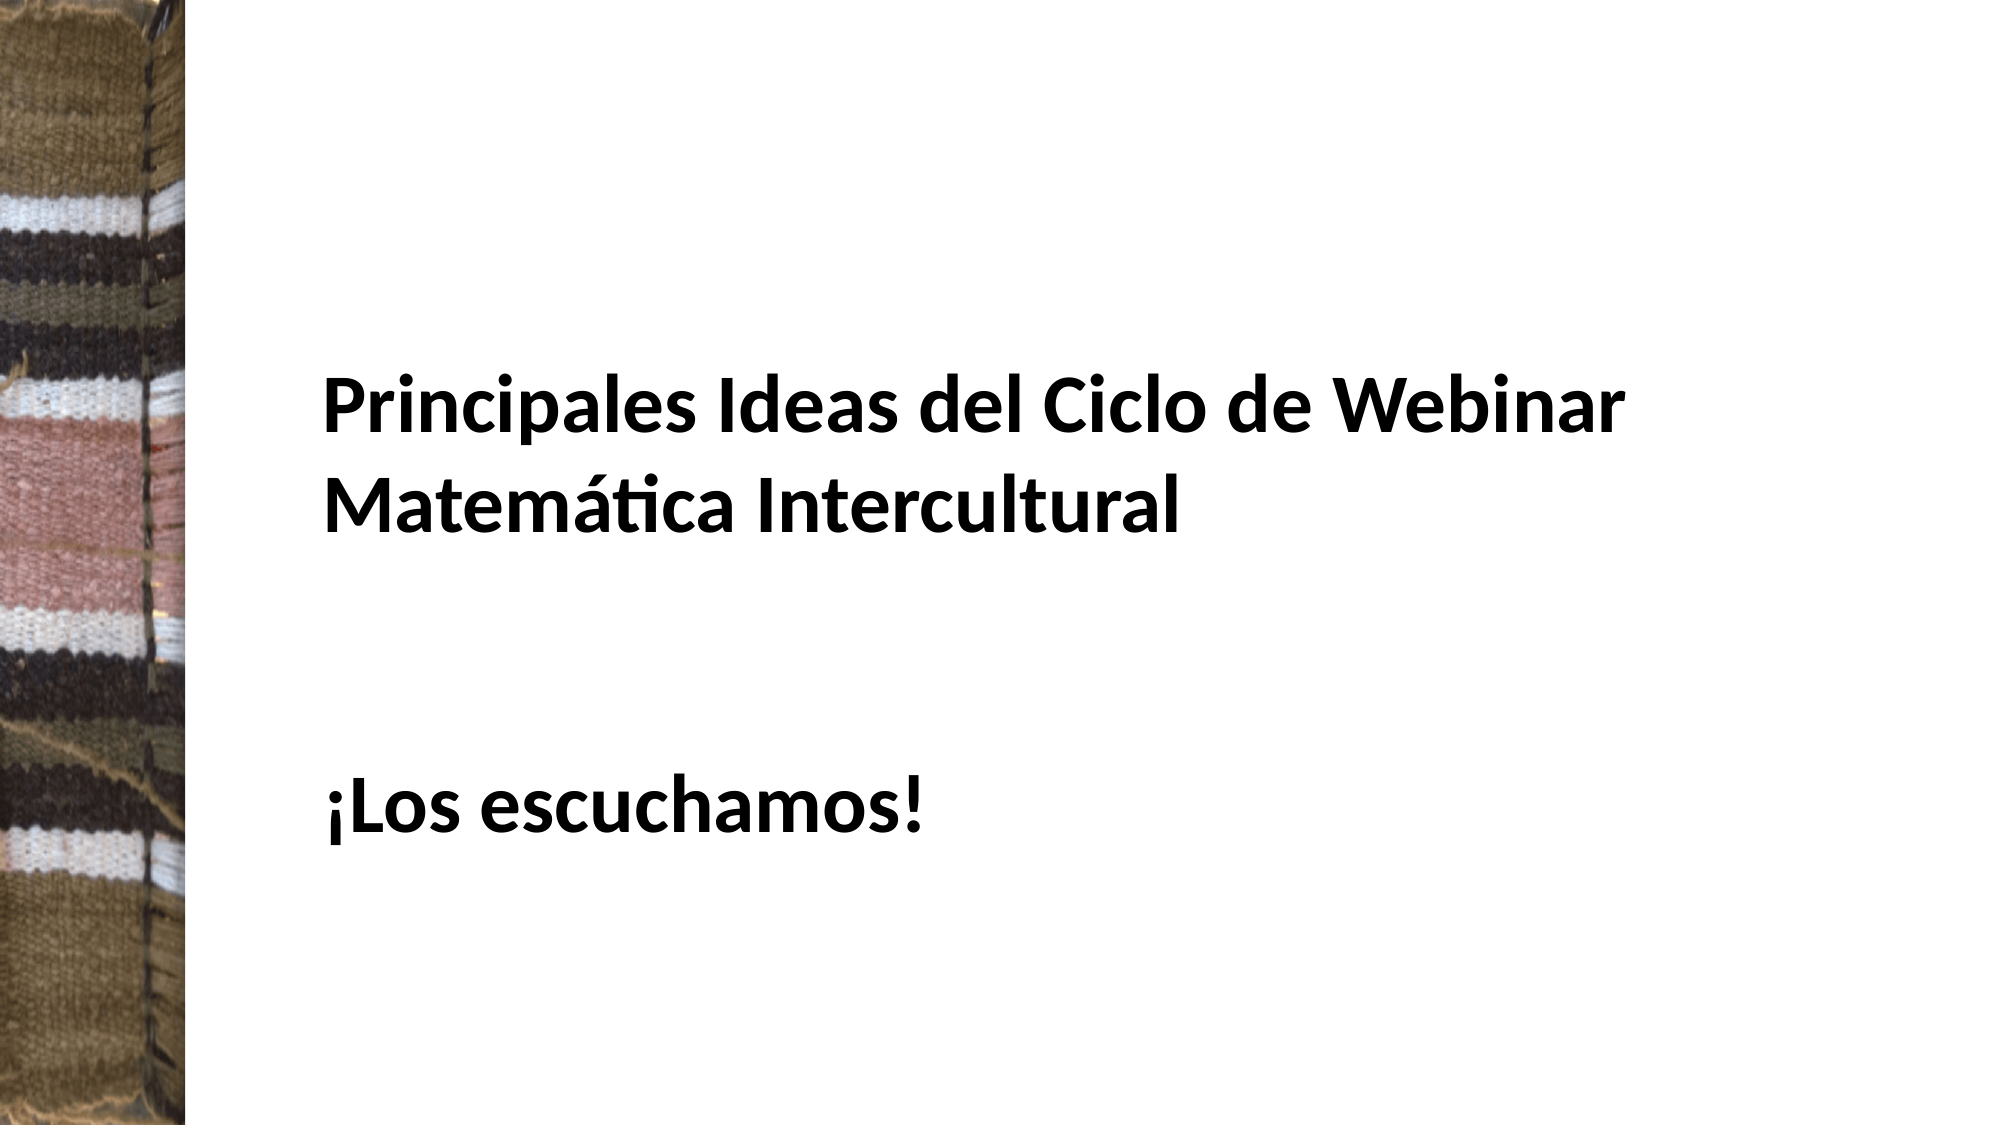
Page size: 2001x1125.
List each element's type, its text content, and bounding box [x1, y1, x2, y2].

text_box Principales Ideas del Ciclo de Webinar Matemática Intercultural ¡Los escuchamos! [307, 341, 1644, 857]
picture [0, 0, 656, 1125]
